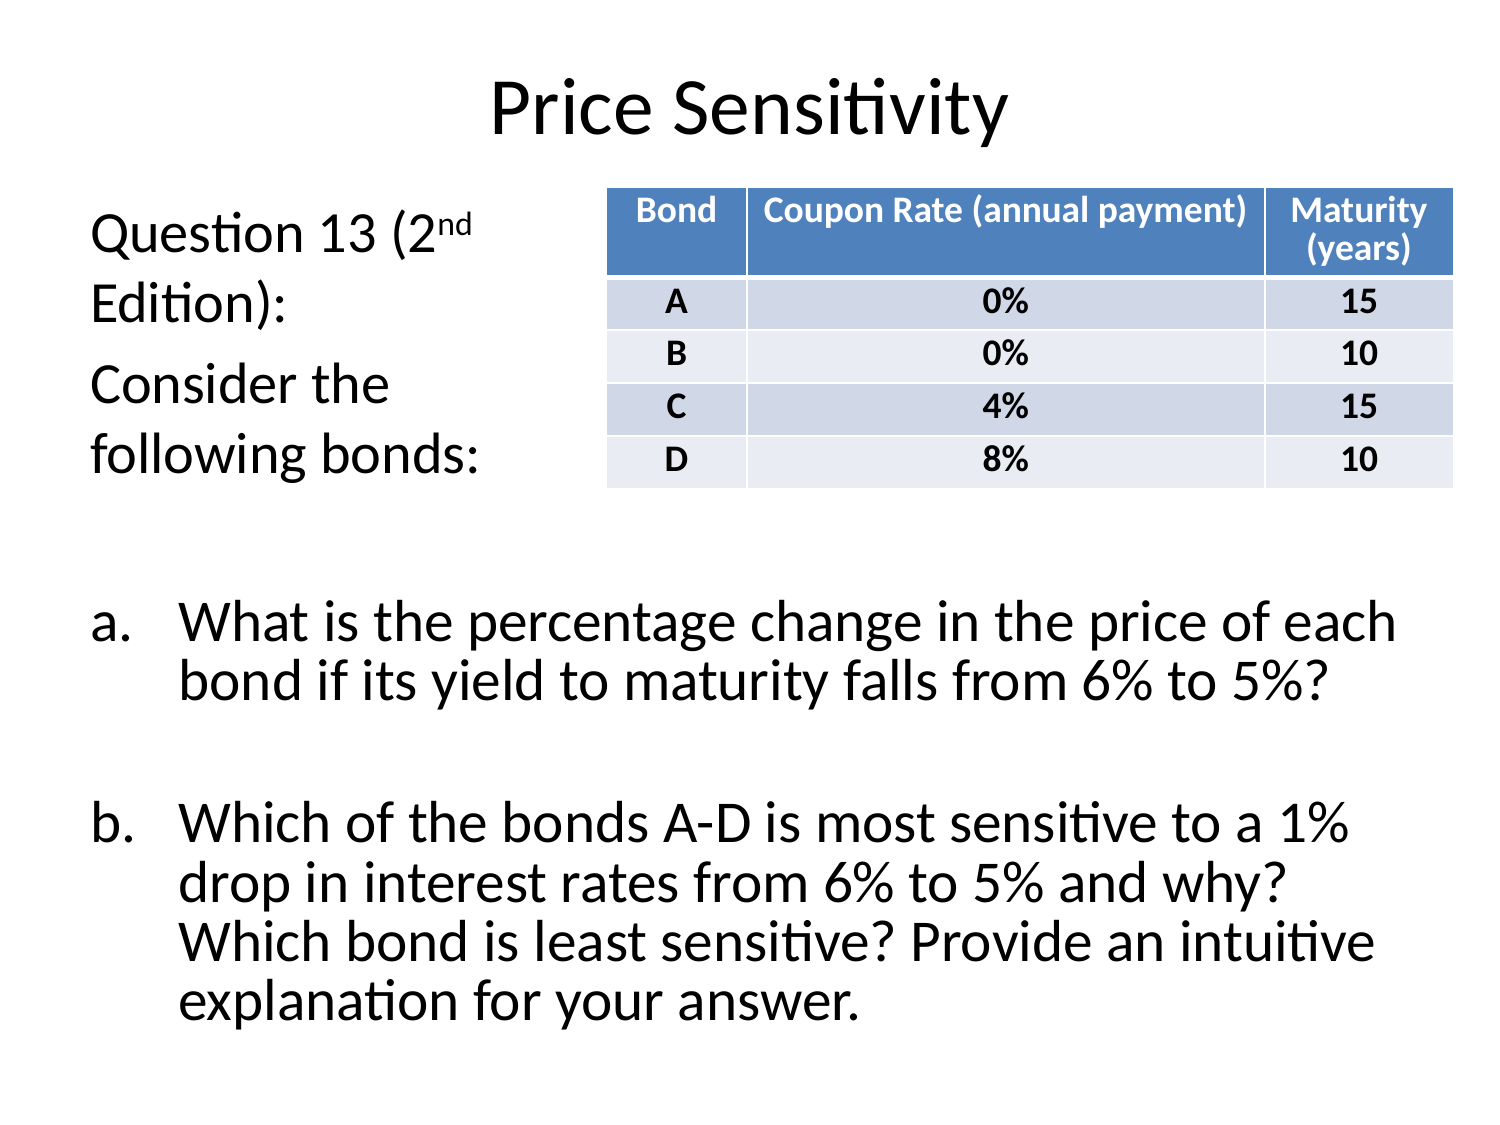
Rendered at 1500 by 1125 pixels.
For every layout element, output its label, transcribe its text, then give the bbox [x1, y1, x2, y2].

table_cell 15 [1266, 280, 1453, 329]
table_cell A [607, 280, 746, 329]
title Price Sensitivity [75, 45, 1425, 159]
table_header Coupon Rate (annual payment) [748, 188, 1264, 275]
table_cell 4% [748, 384, 1264, 435]
text_box What is the percentage change in the price of each bond if its yield to maturity falls from 6% to 5%? Which of the bonds A-D is most sensitive to a 1% drop in interest rates from 6% to 5% and why? Which bond is least sensitive? Provide an intuitive explanation for your answer. [74, 589, 1425, 1102]
table_cell 0% [748, 280, 1264, 329]
list Question 13 (2nd Edition): Consider the following bonds: [75, 186, 582, 532]
table_cell 8% [748, 437, 1264, 488]
table_cell C [607, 384, 746, 435]
table_cell B [607, 331, 746, 382]
table_cell 15 [1266, 384, 1453, 435]
table_cell 10 [1266, 437, 1453, 488]
table_cell D [607, 437, 746, 488]
table_header Maturity (years) [1266, 188, 1453, 275]
table_cell 10 [1266, 331, 1453, 382]
table_header Bond [607, 188, 746, 275]
table_cell 0% [748, 331, 1264, 382]
